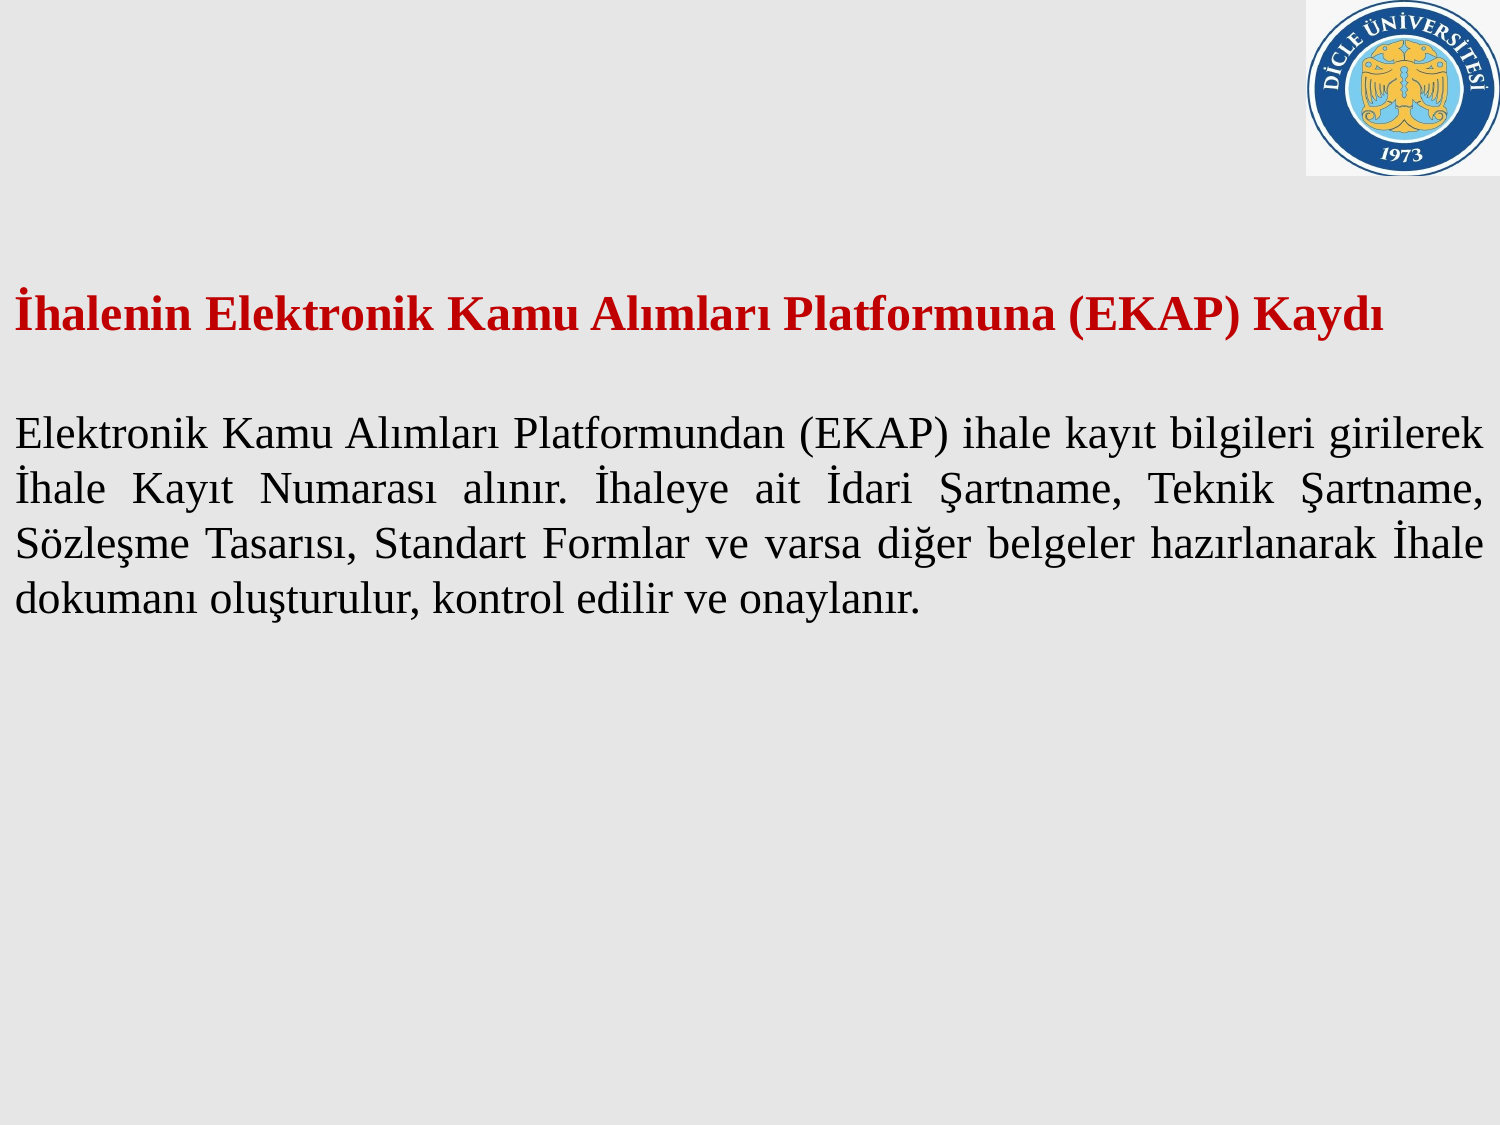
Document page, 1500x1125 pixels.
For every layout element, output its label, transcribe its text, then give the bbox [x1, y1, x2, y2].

picture [1306, 0, 1500, 176]
text_box Elektronik Kamu Alımları Platformundan (EKAP) ihale kayıt bilgileri girilerek İhale Kayıt Numarası alınır. İhaleye ait İdari Şartname, Teknik Şartname, Sözleşme Tasarısı, Standart Formlar ve varsa diğer belgeler hazırlanarak İhale dokumanı oluşturulur, kontrol edilir ve onaylanır. [0, 350, 1500, 631]
title İhalenin Elektronik Kamu Alımları Platformuna (EKAP) Kaydı [0, 280, 1478, 350]
